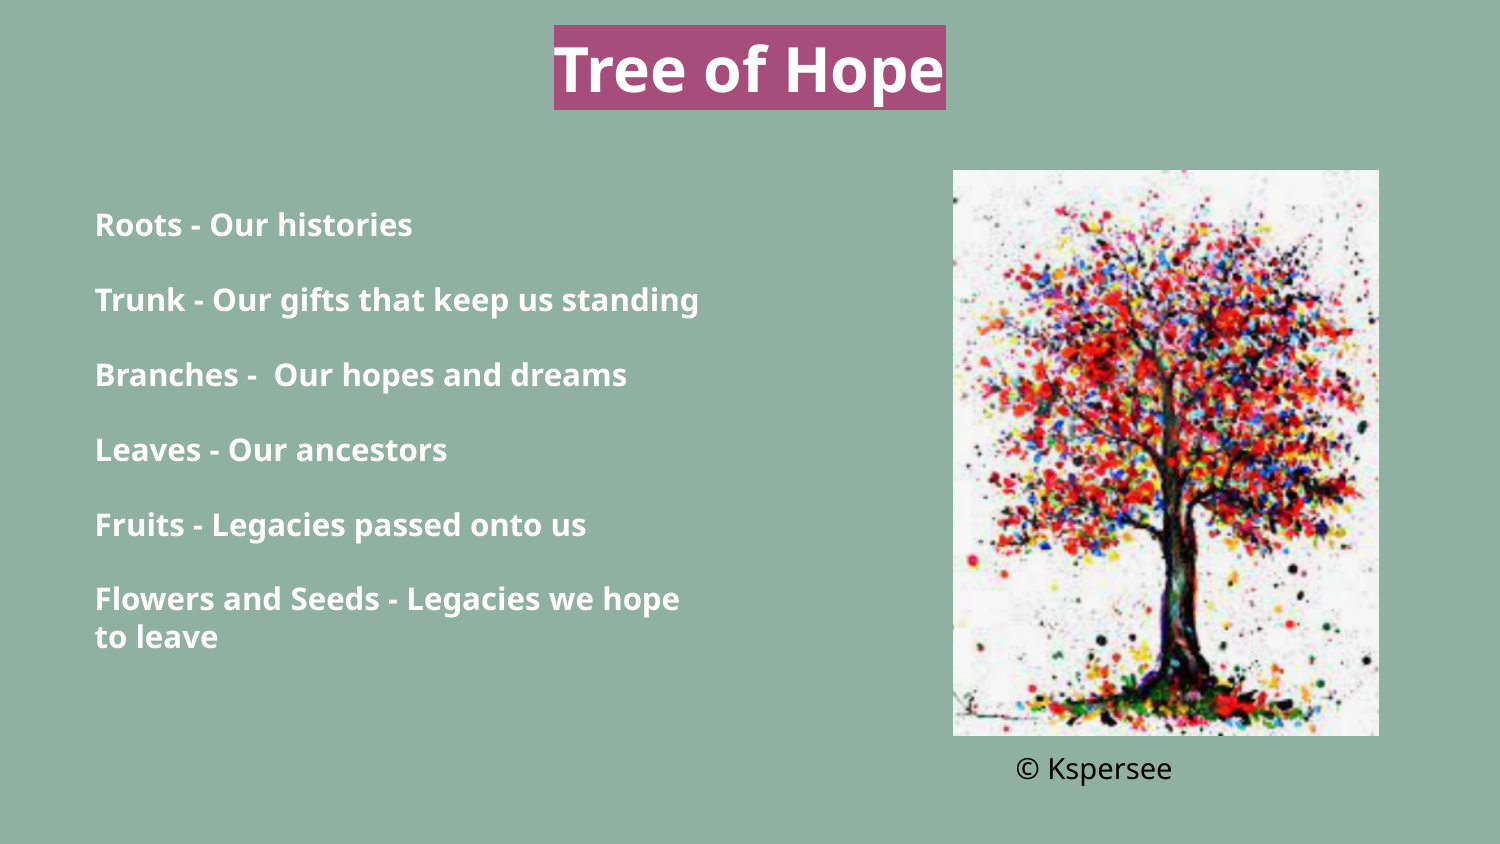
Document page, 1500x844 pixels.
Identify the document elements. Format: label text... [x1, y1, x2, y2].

text_box © Kspersee [1000, 735, 1500, 801]
list [0, 0, 1449, 186]
picture [953, 169, 1380, 736]
text_box Roots - Our histories Trunk - Our gifts that keep us standing Branches - Our hopes and dreams Leaves - Our ancestors Fruits - Legacies passed onto us Flowers and Seeds - Legacies we hope to leave [79, 190, 716, 740]
